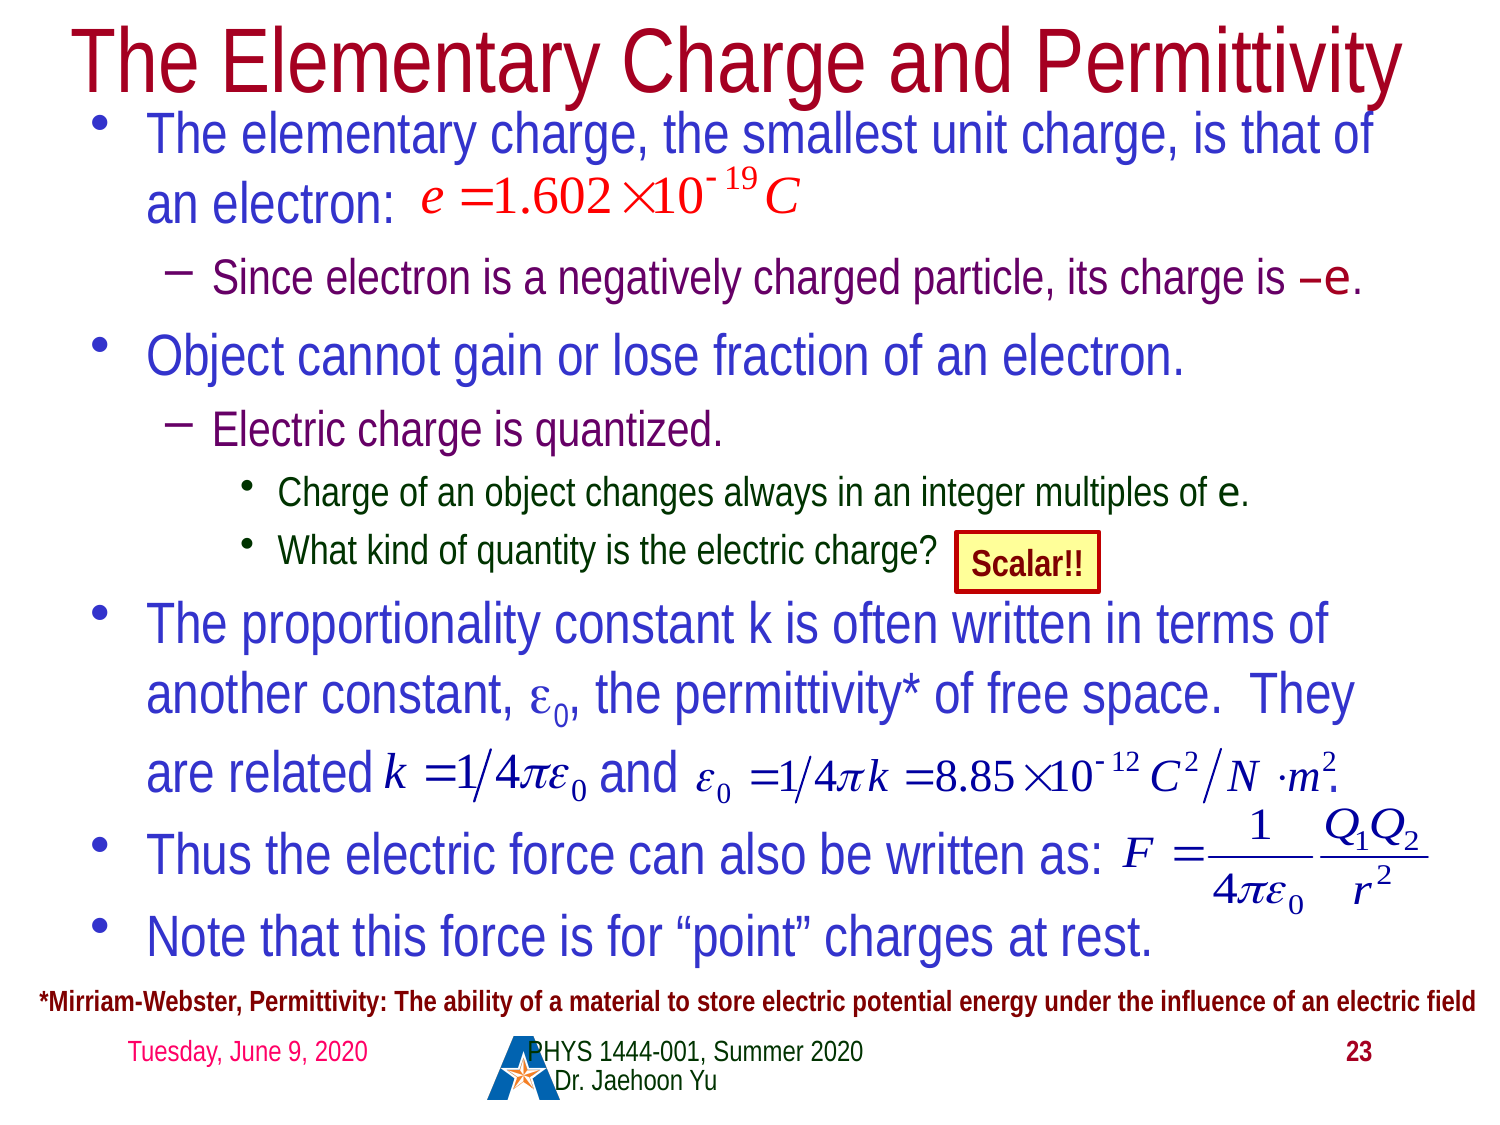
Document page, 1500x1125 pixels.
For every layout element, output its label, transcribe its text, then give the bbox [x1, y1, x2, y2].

footer PHYS 1444-001, Summer 2020 Dr. Jaehoon Yu [512, 1025, 988, 1101]
slide_number 23 [1074, 1025, 1388, 1101]
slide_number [112, 1025, 426, 1101]
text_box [374, 737, 601, 812]
picture [487, 1036, 512, 1100]
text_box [687, 737, 1351, 813]
text_box *Mirriam-Webster, Permittivity: The ability of a material to store electric potential energy under the influence of an electric field [24, 974, 1500, 1025]
text_box Scalar!! [956, 531, 1099, 592]
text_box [1112, 794, 1438, 926]
title The Elementary Charge and Permittivity [49, 0, 1426, 113]
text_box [412, 149, 813, 229]
list The elementary charge, the smallest unit charge, is that of an electron: Since electron is a negatively charged particle, its charge is –e. Object cannot gain or lose fraction of an electron. Electric charge is quantized. Charge of an object changes always in an integer multiples of e. What kind of quantity is the electric charge? The proportionality constant k is often written in terms of another constant, ε0, the permittivity* of free space. They are related and . Thus the electric force can also be written as: Note that this force is for “point” charges at rest. [74, 87, 1426, 938]
